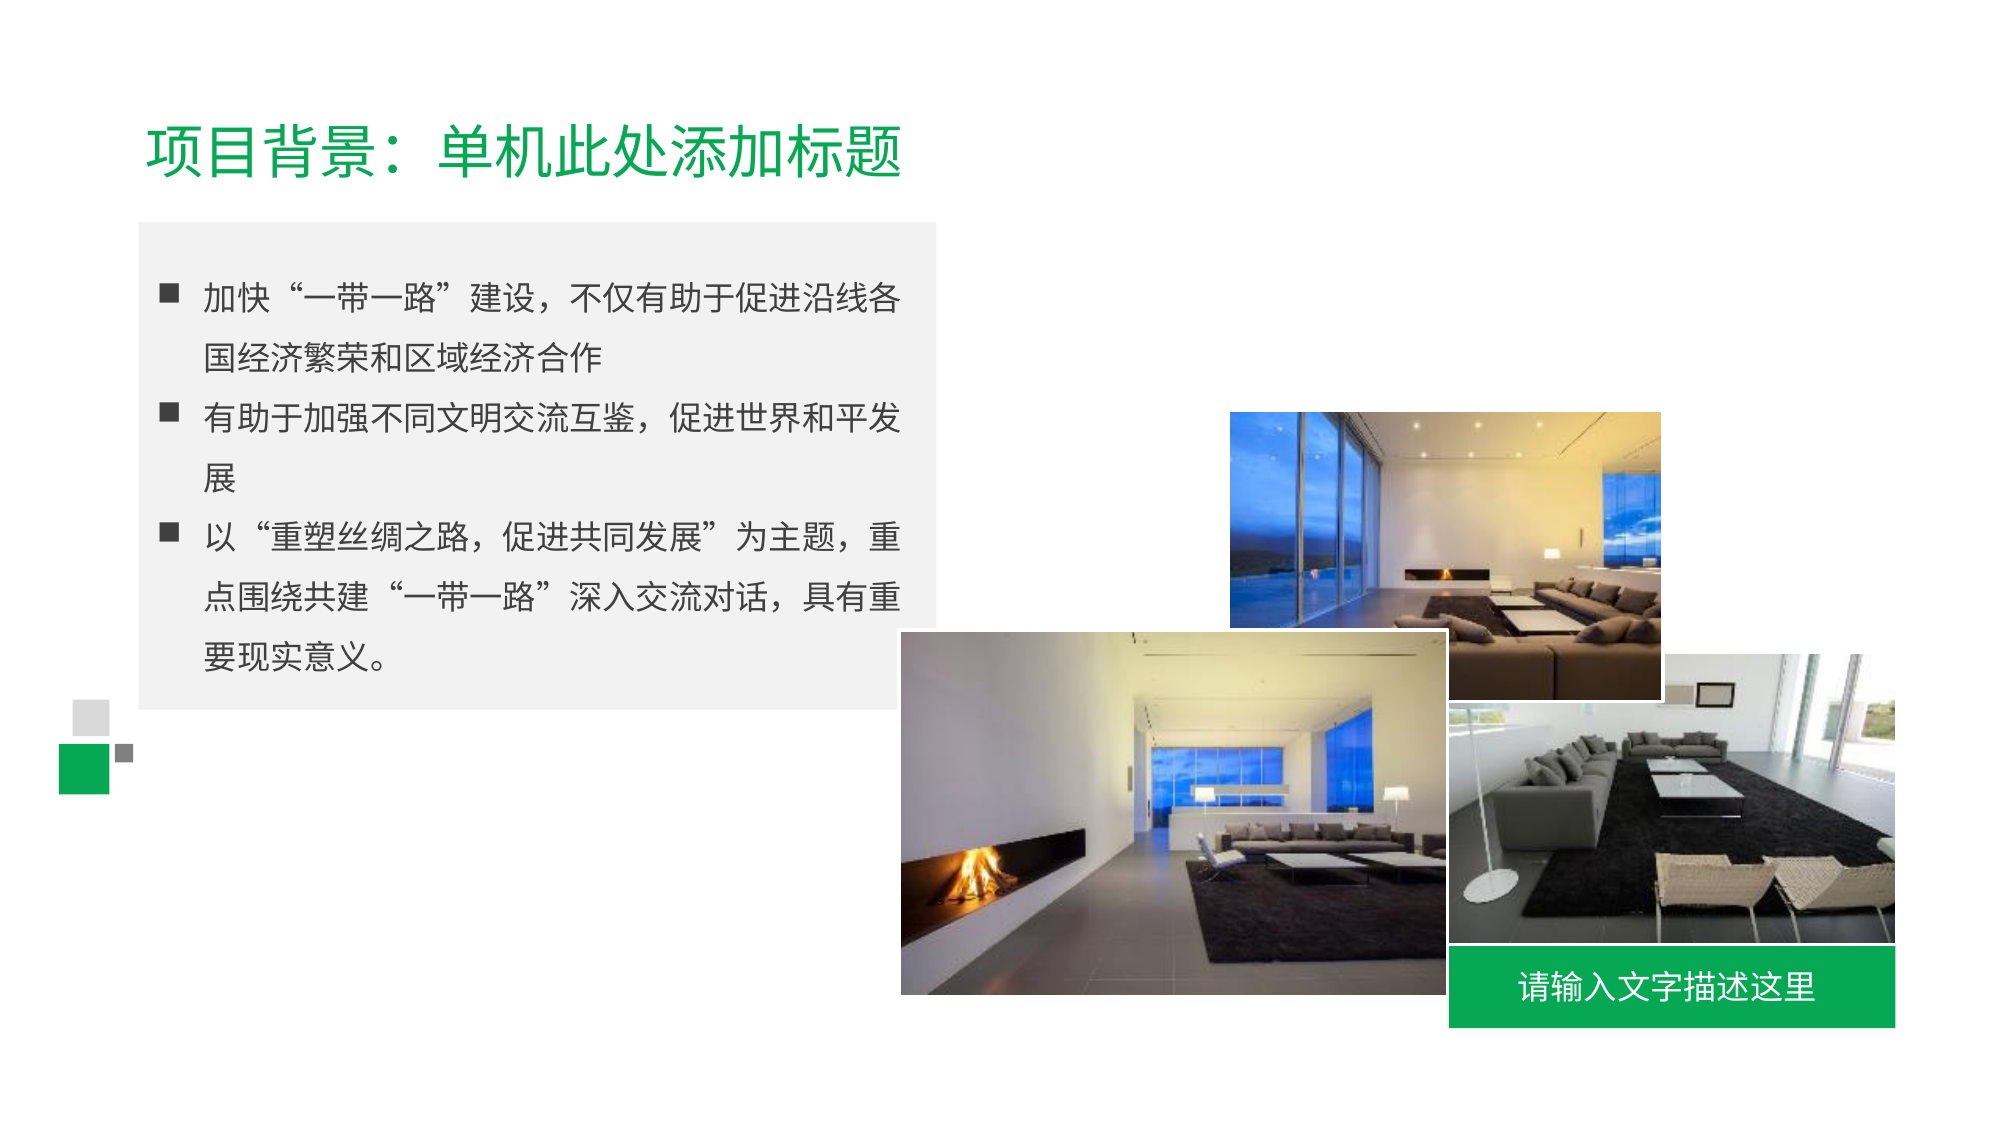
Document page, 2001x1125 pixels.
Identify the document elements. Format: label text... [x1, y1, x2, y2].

text_box 请输入文字描述这里 [1502, 958, 1842, 1014]
text_box 项目背景：单机此处添加标题 [130, 107, 918, 193]
text_box [72, 698, 110, 737]
text_box [1448, 946, 1896, 1029]
text_box [114, 743, 134, 763]
picture [901, 411, 1895, 995]
text_box [58, 743, 110, 795]
text_box [138, 221, 938, 711]
text_box 加快“一带一路”建设，不仅有助于促进沿线各国经济繁荣和区域经济合作 有助于加强不同文明交流互鉴，促进世界和平发展 以“重塑丝绸之路，促进共同发展”为主题，重点围绕共建“一带一路”深入交流对话，具有重要现实意义。 [142, 249, 937, 684]
